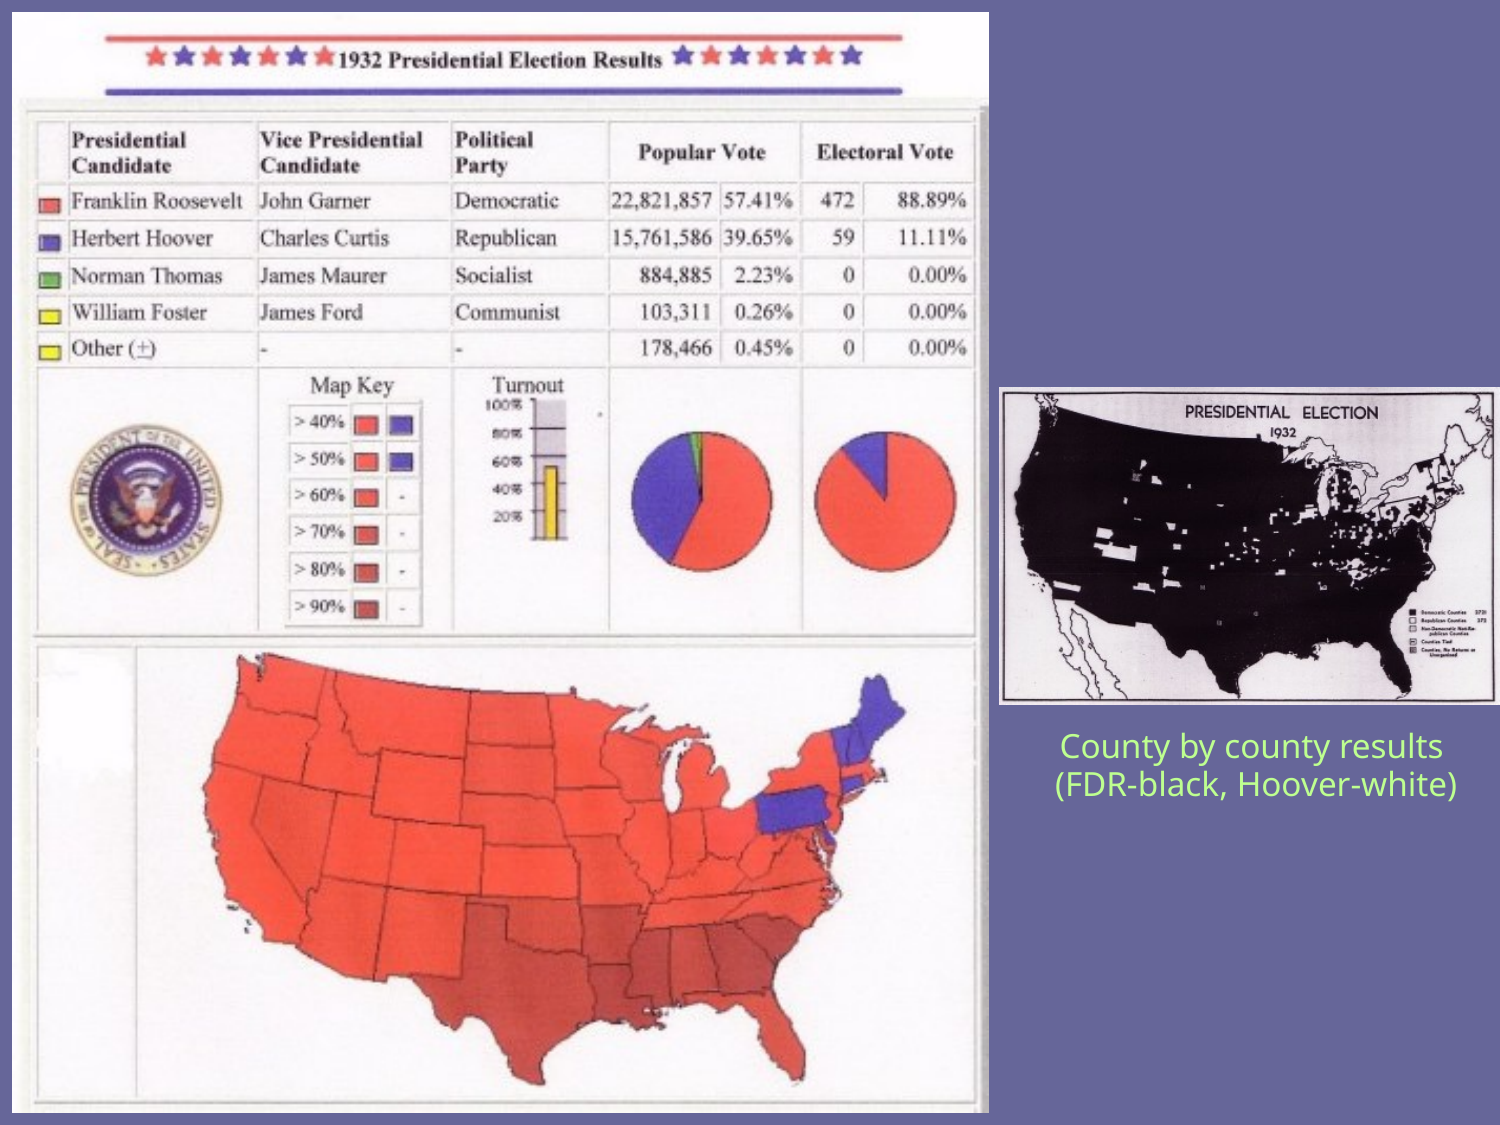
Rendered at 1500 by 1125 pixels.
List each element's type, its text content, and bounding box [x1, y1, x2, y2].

picture [12, 12, 989, 1113]
list County by county results (FDR-black, Hoover-white) [1025, 725, 1488, 813]
picture [999, 387, 1500, 705]
